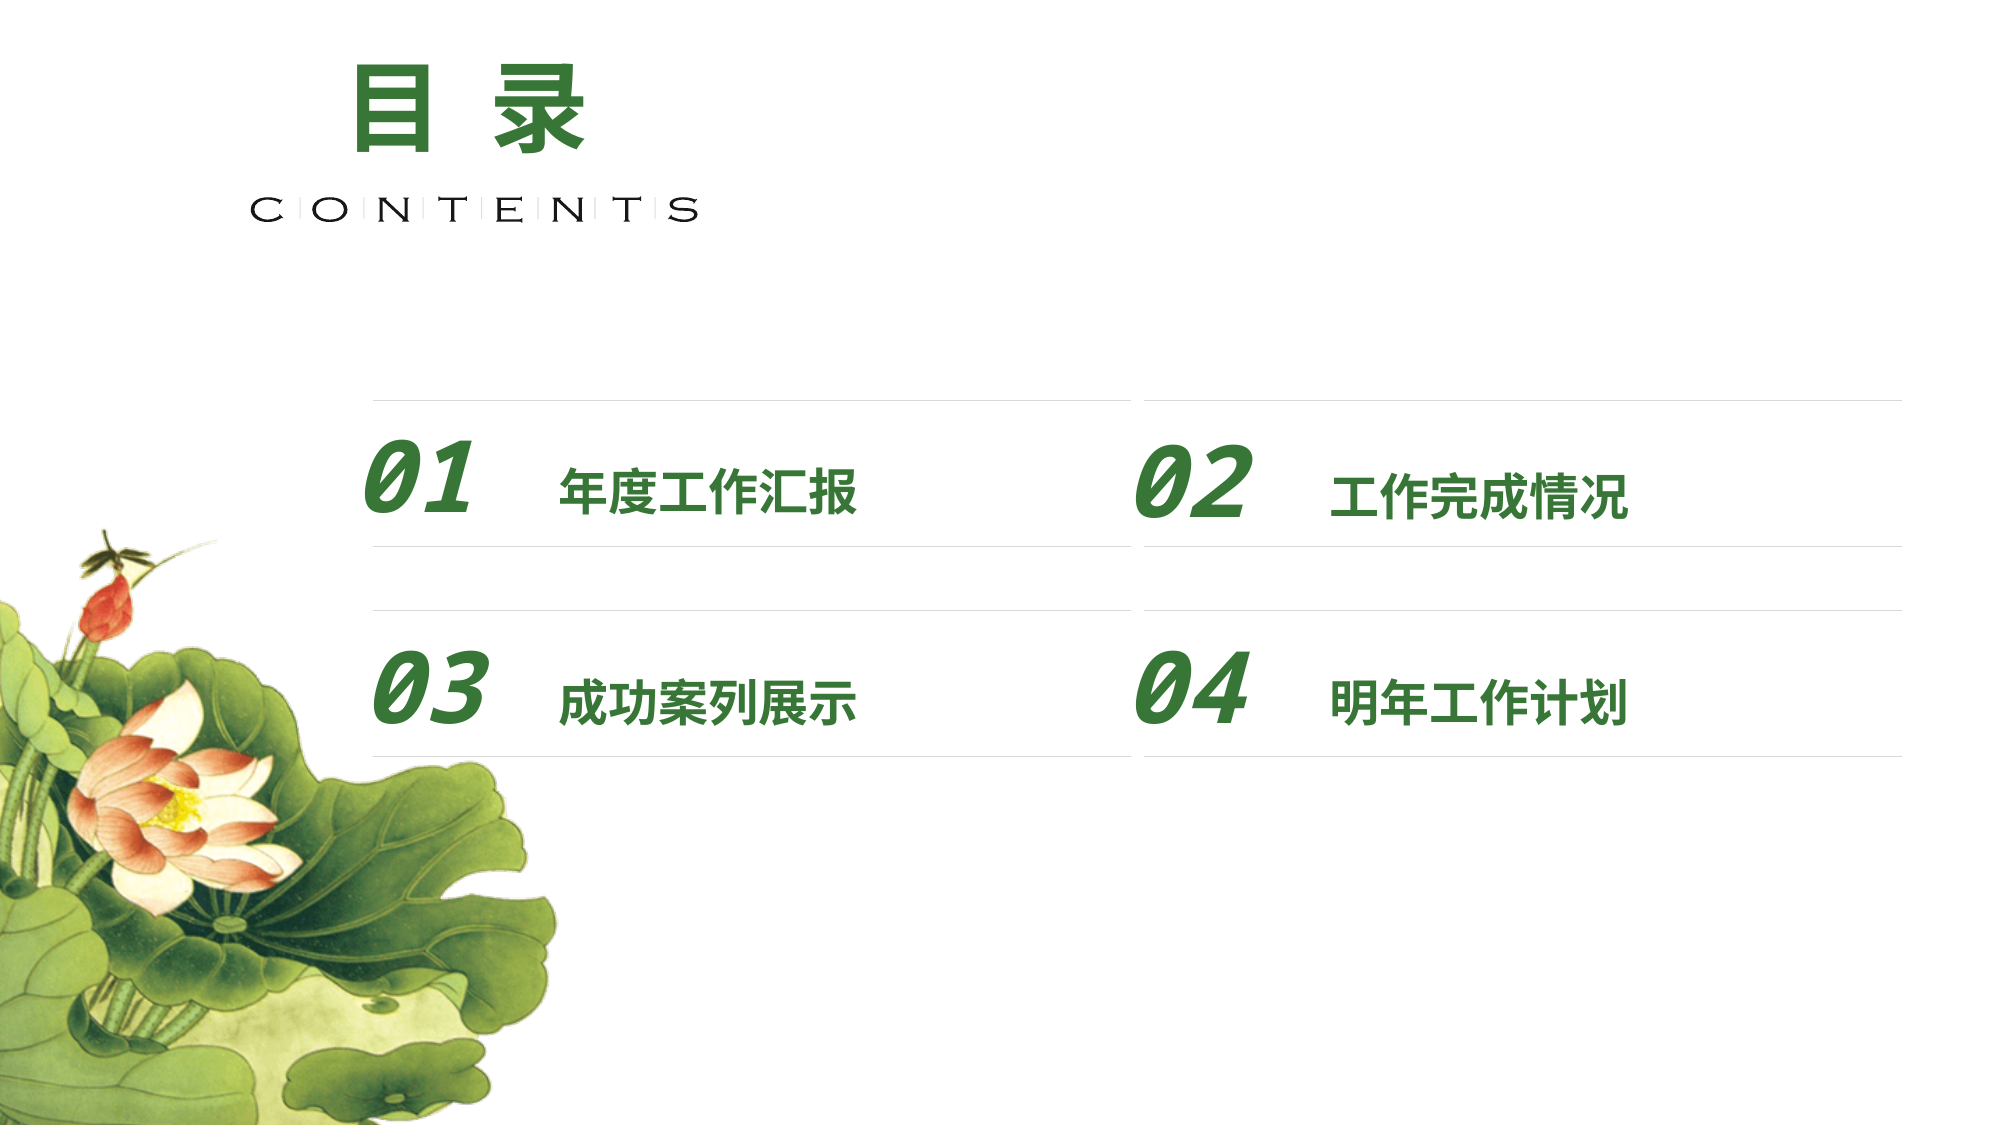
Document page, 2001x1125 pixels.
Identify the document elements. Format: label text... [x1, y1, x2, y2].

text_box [1118, 400, 1928, 547]
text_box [347, 400, 1118, 547]
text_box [610, 610, 1118, 757]
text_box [250, 196, 698, 223]
text_box 目 录 [281, 36, 652, 172]
picture [0, 477, 610, 1125]
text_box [1118, 610, 1928, 757]
